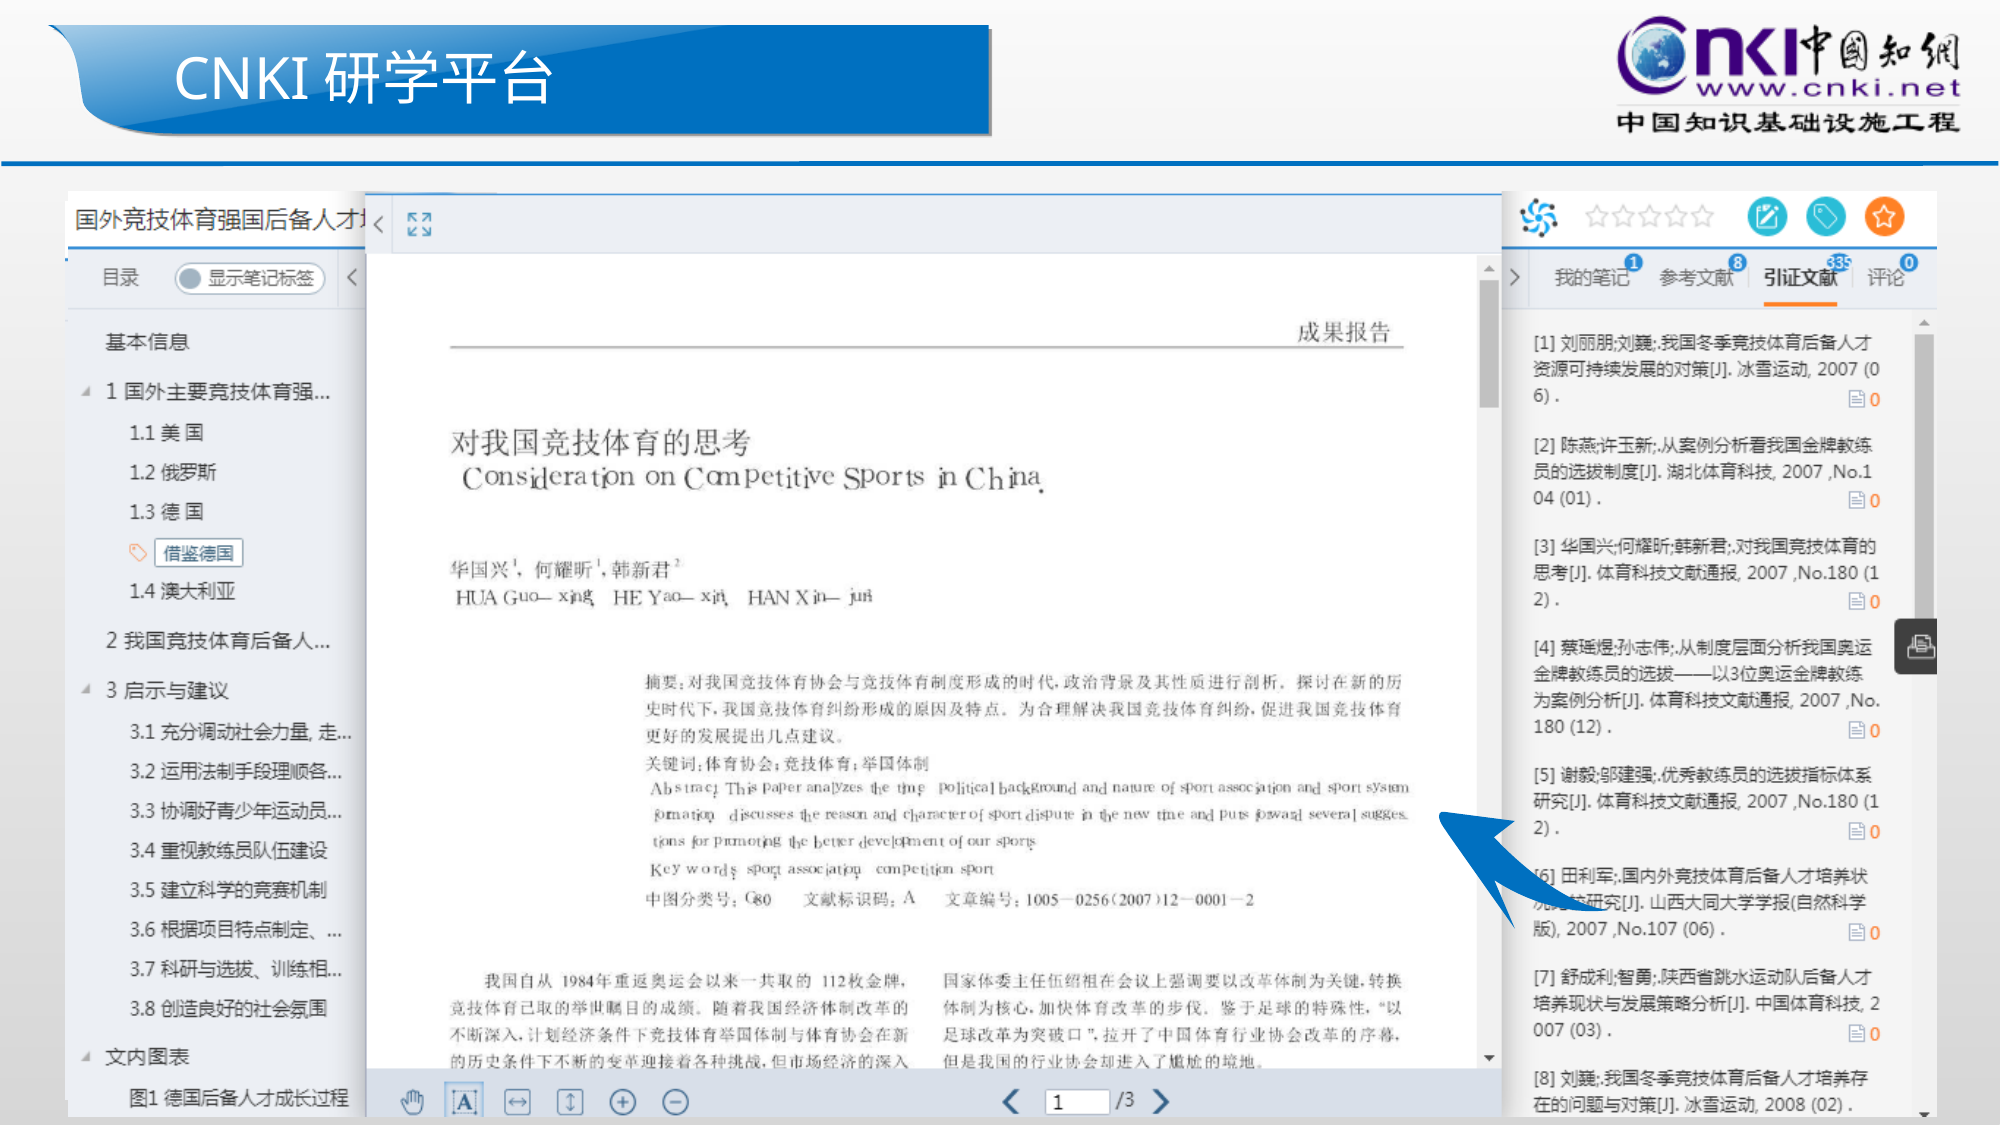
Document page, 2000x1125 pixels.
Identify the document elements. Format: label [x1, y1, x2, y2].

picture [1608, 5, 1974, 147]
text_box [47, 22, 989, 134]
picture [65, 191, 1937, 1117]
